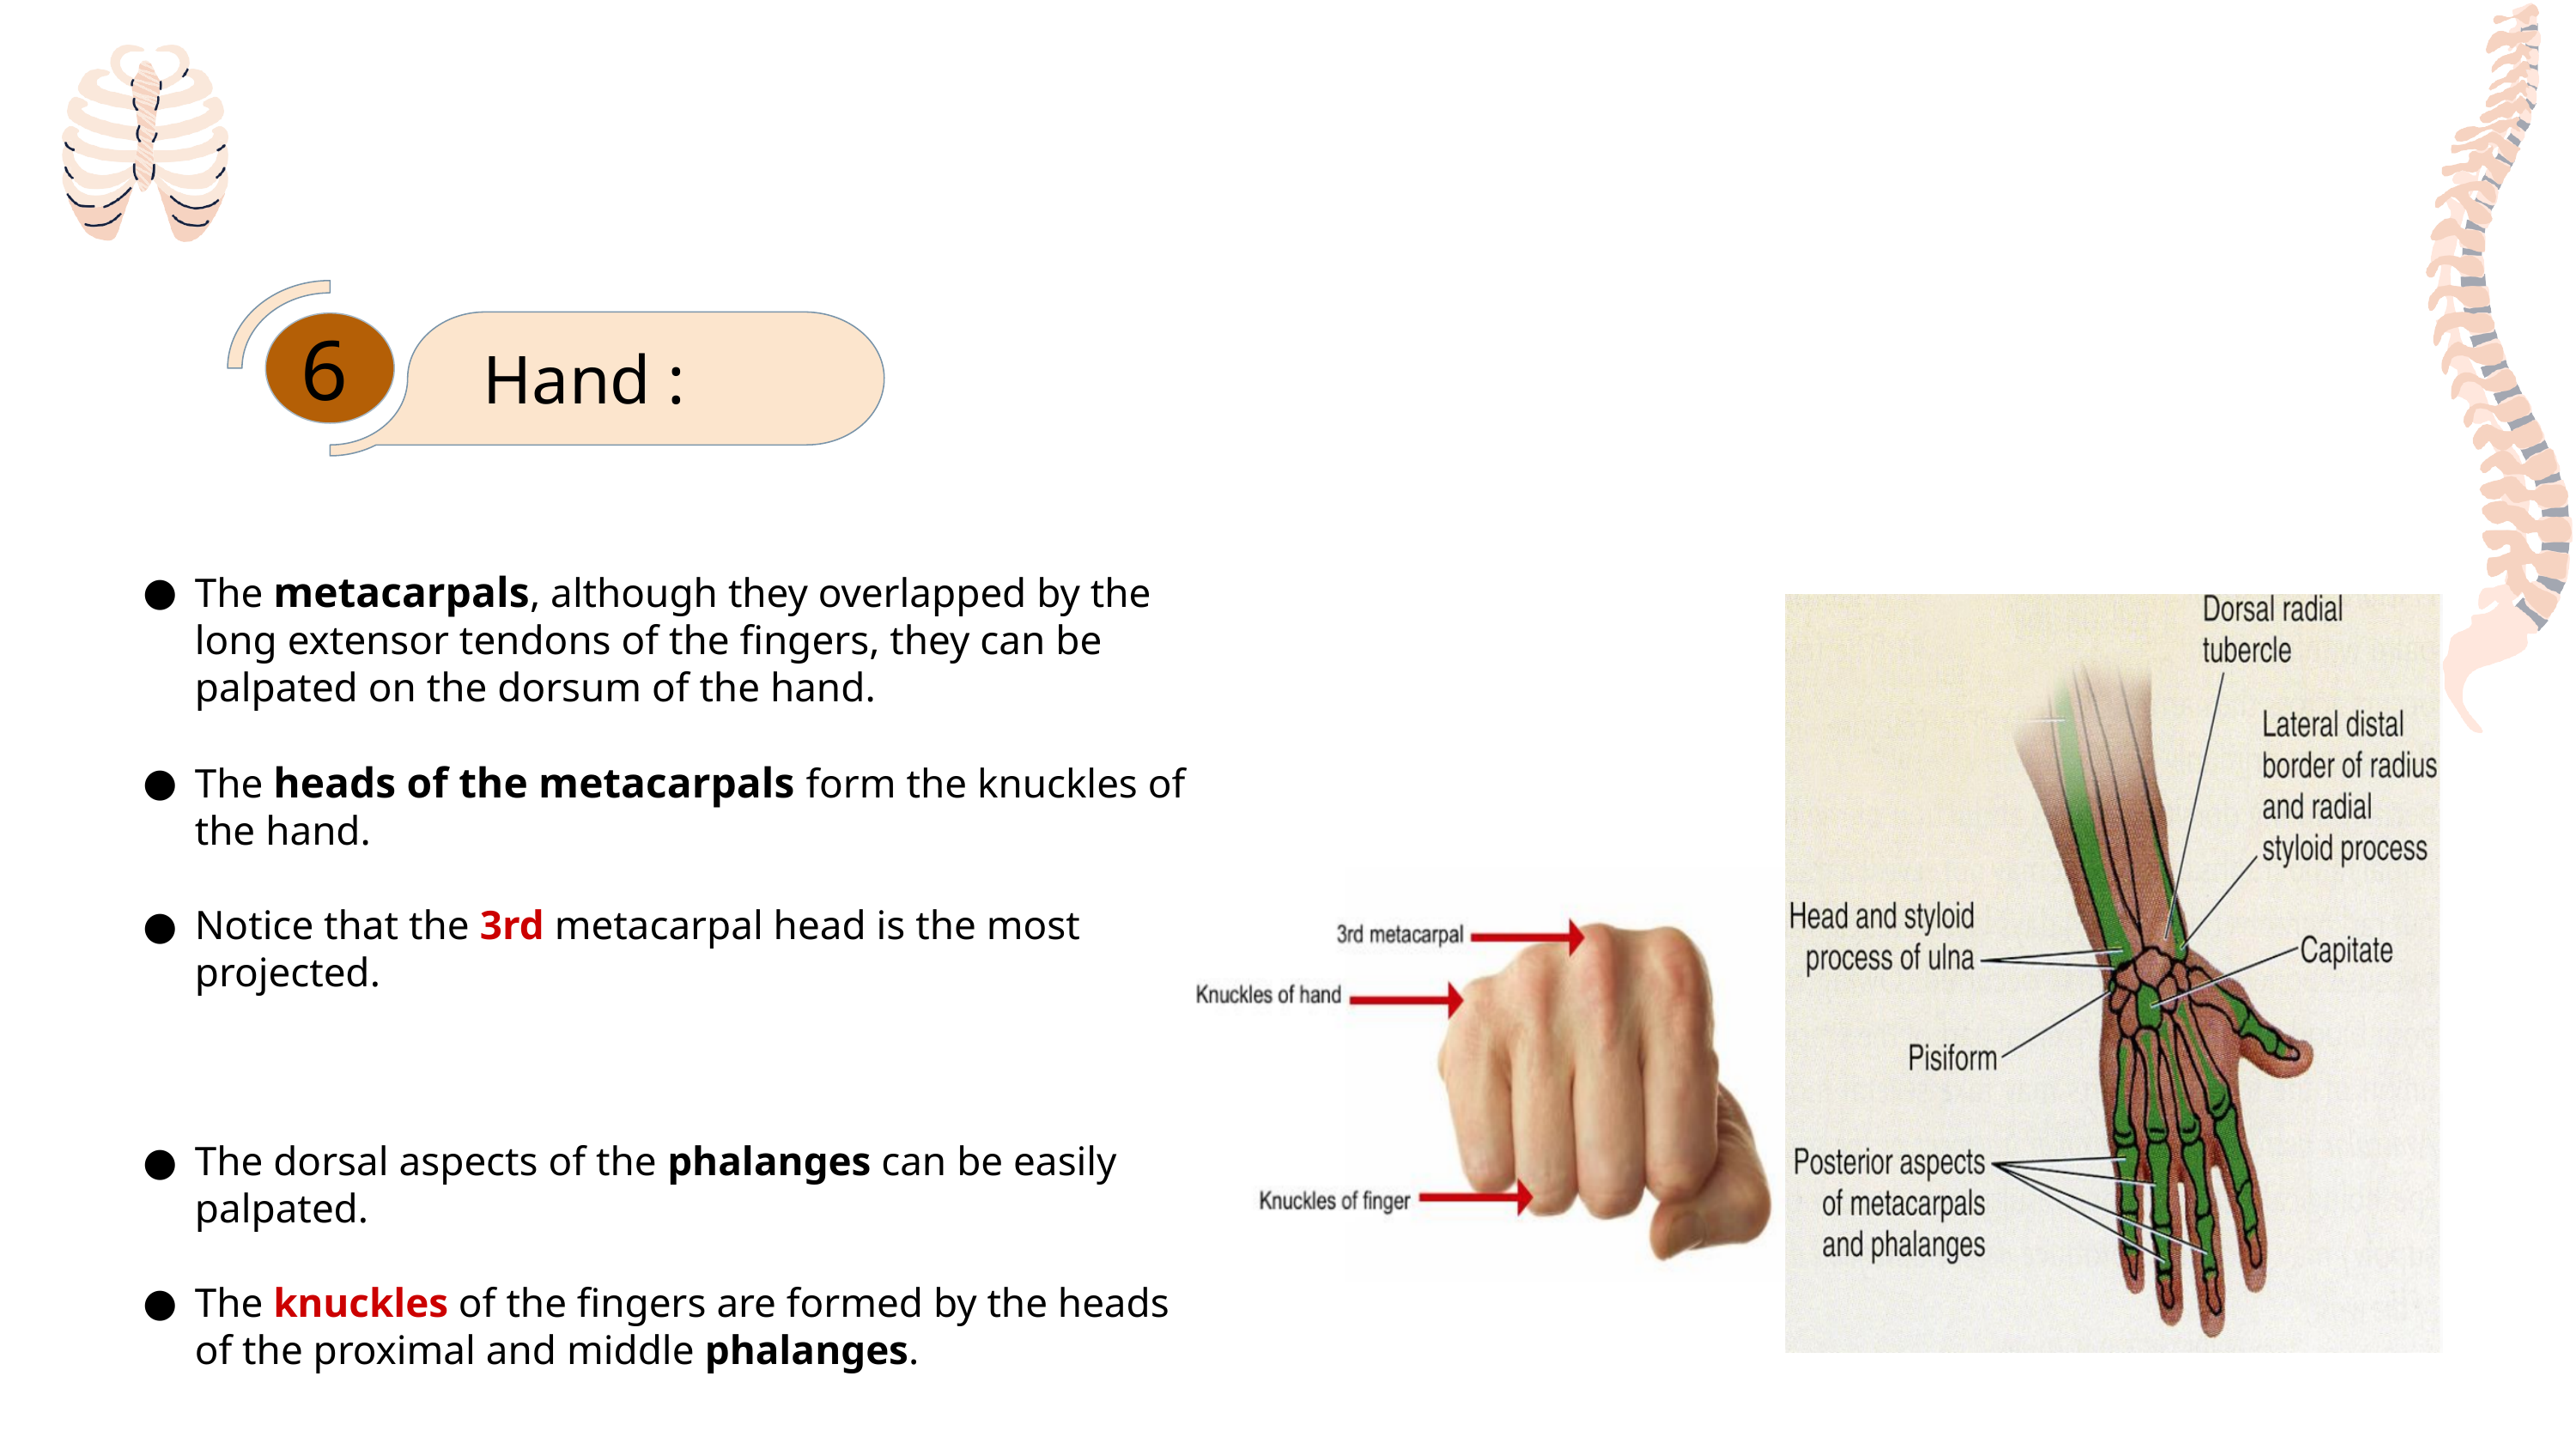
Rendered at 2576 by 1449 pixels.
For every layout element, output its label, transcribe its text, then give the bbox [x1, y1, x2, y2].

picture [62, 44, 228, 242]
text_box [227, 280, 885, 457]
picture [1186, 3, 2573, 1369]
text_box The metacarpals, although they overlapped by the long extensor tendons of the fingers, they can be palpated on the dorsum of the hand. The heads of the metacarpals form the knuckles of the hand. Notice that the 3rd metacarpal head is the most projected. The dorsal aspects of the phalanges can be easily palpated. The knuckles of the fingers are formed by the heads of the proximal and middle phalanges. [117, 553, 1222, 1385]
